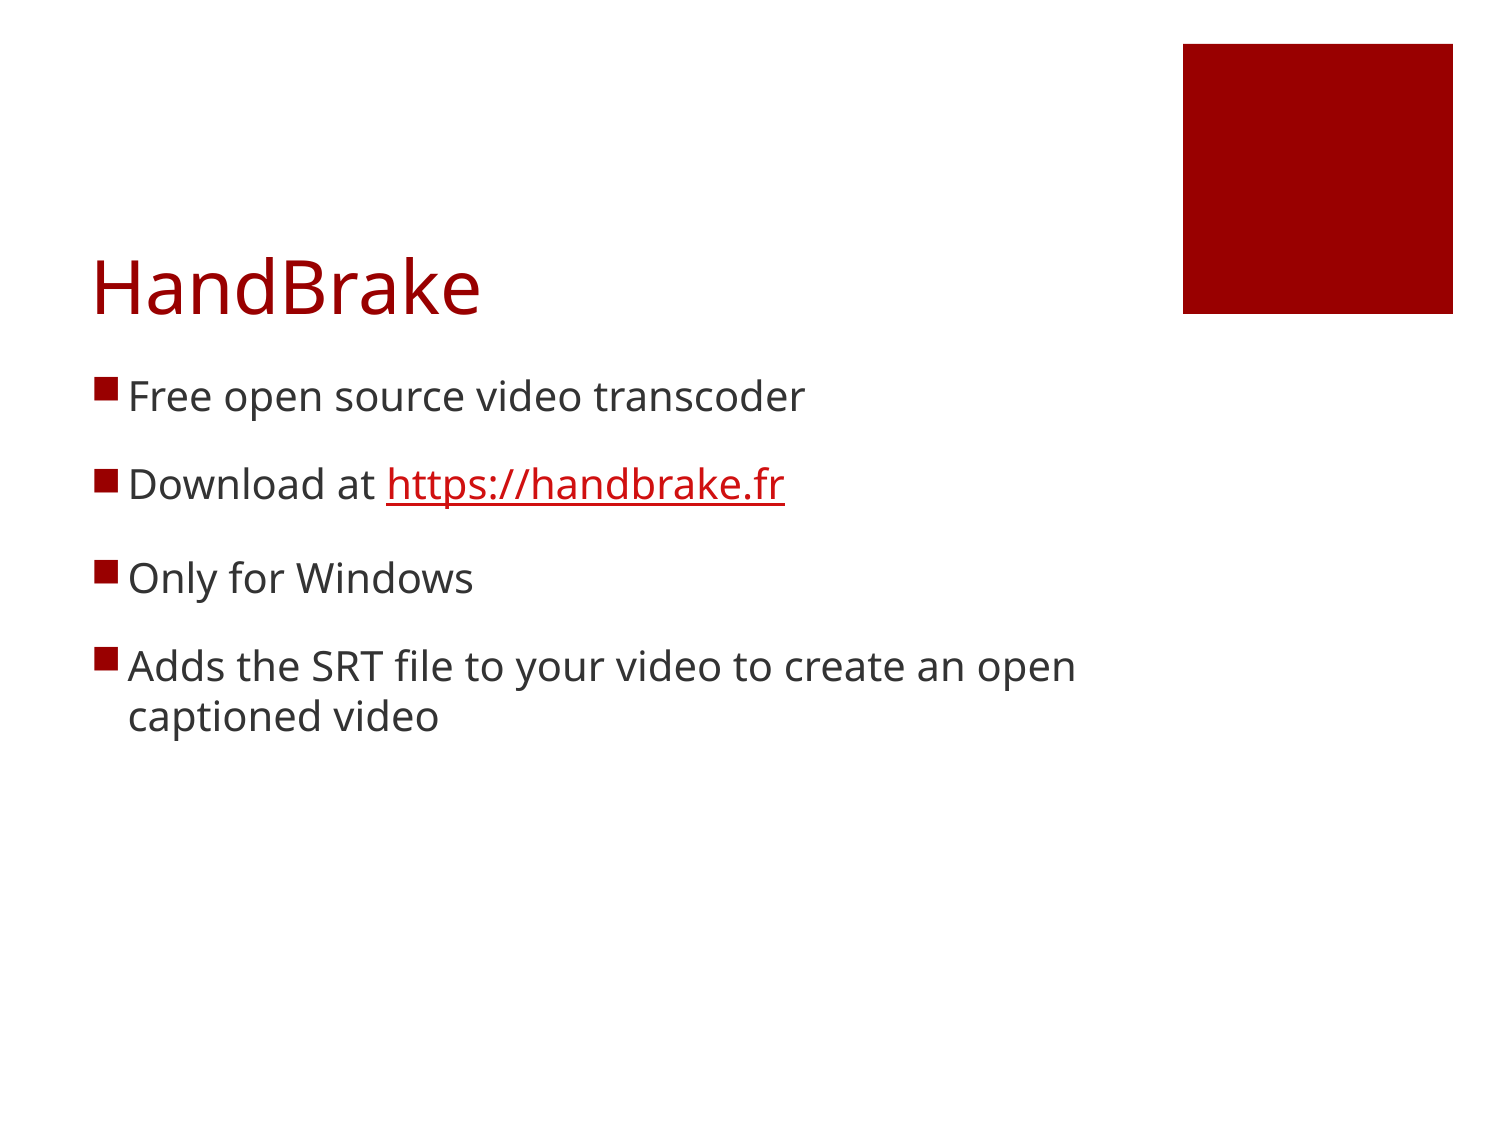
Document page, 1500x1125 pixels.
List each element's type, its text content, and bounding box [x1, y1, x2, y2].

list Free open source video transcoder Download at https://handbrake.fr Only for Windows Adds the SRT file to your video to create an open captioned video [75, 362, 1143, 1005]
title HandBrake [75, 149, 1143, 338]
